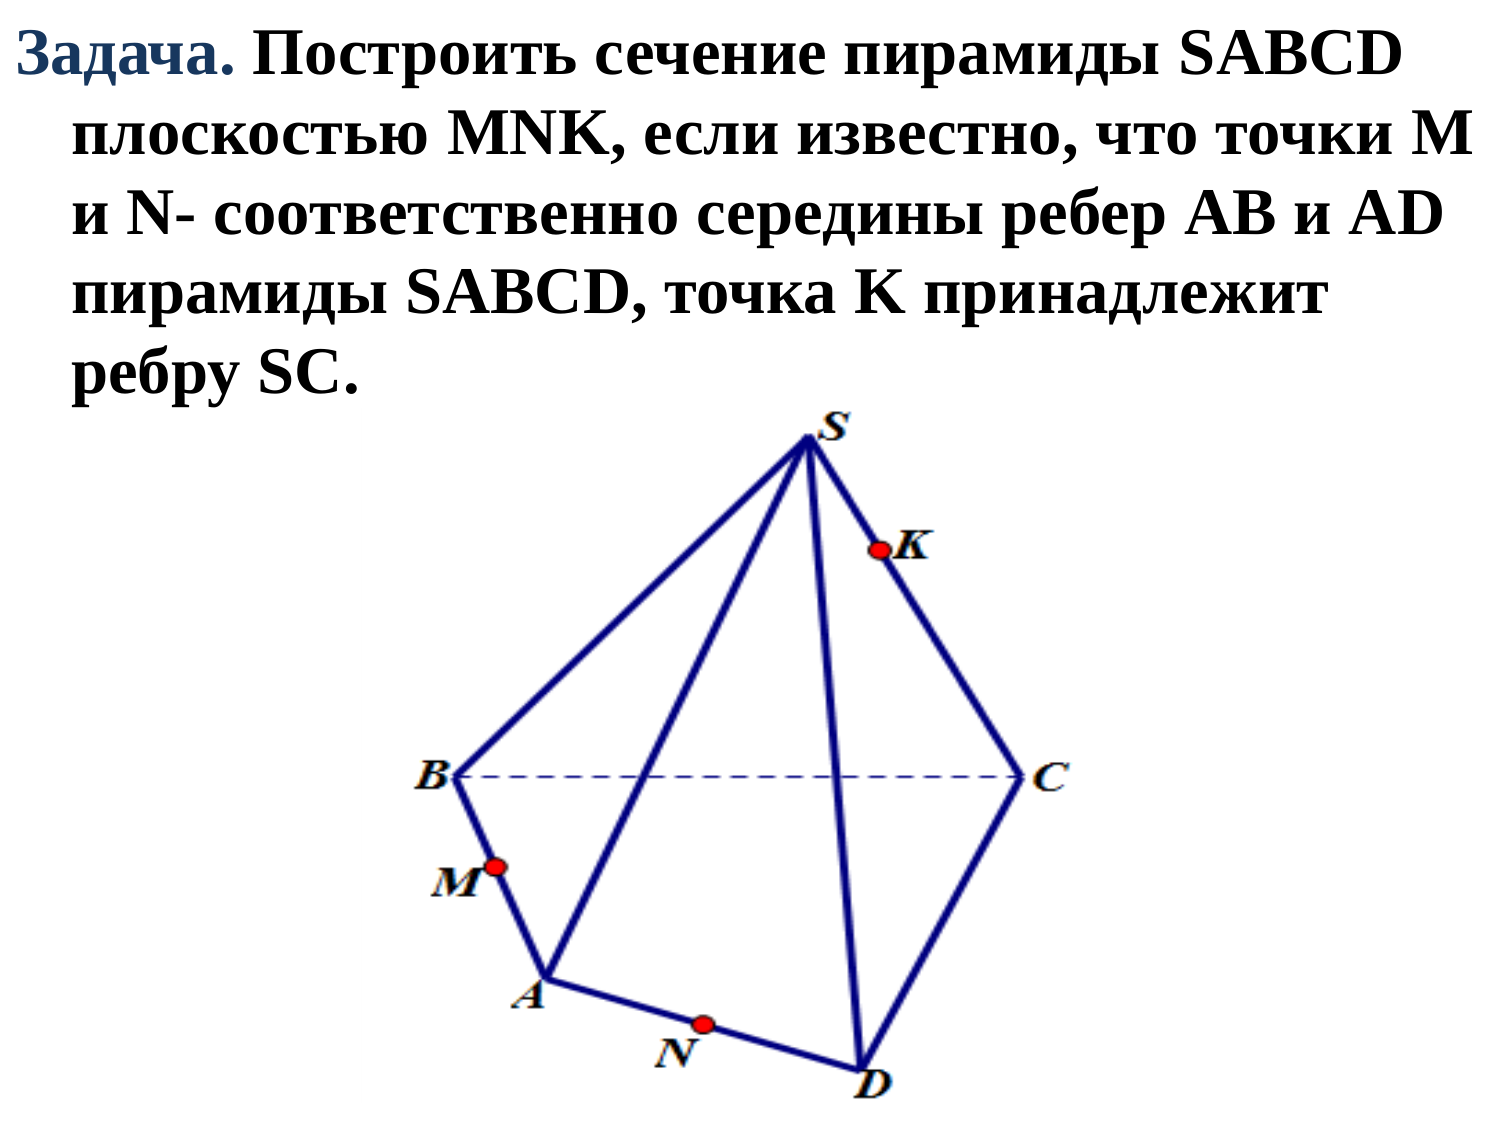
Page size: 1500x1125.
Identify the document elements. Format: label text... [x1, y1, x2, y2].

list Задача. Построить сечение пирамиды SABCD плоскостью MNK, если известно, что точки M и N- соответственно середины ребер AB и AD пирамиды SABCD, точка K принадлежит ребру SC. [0, 0, 1500, 430]
picture [359, 408, 1095, 1103]
